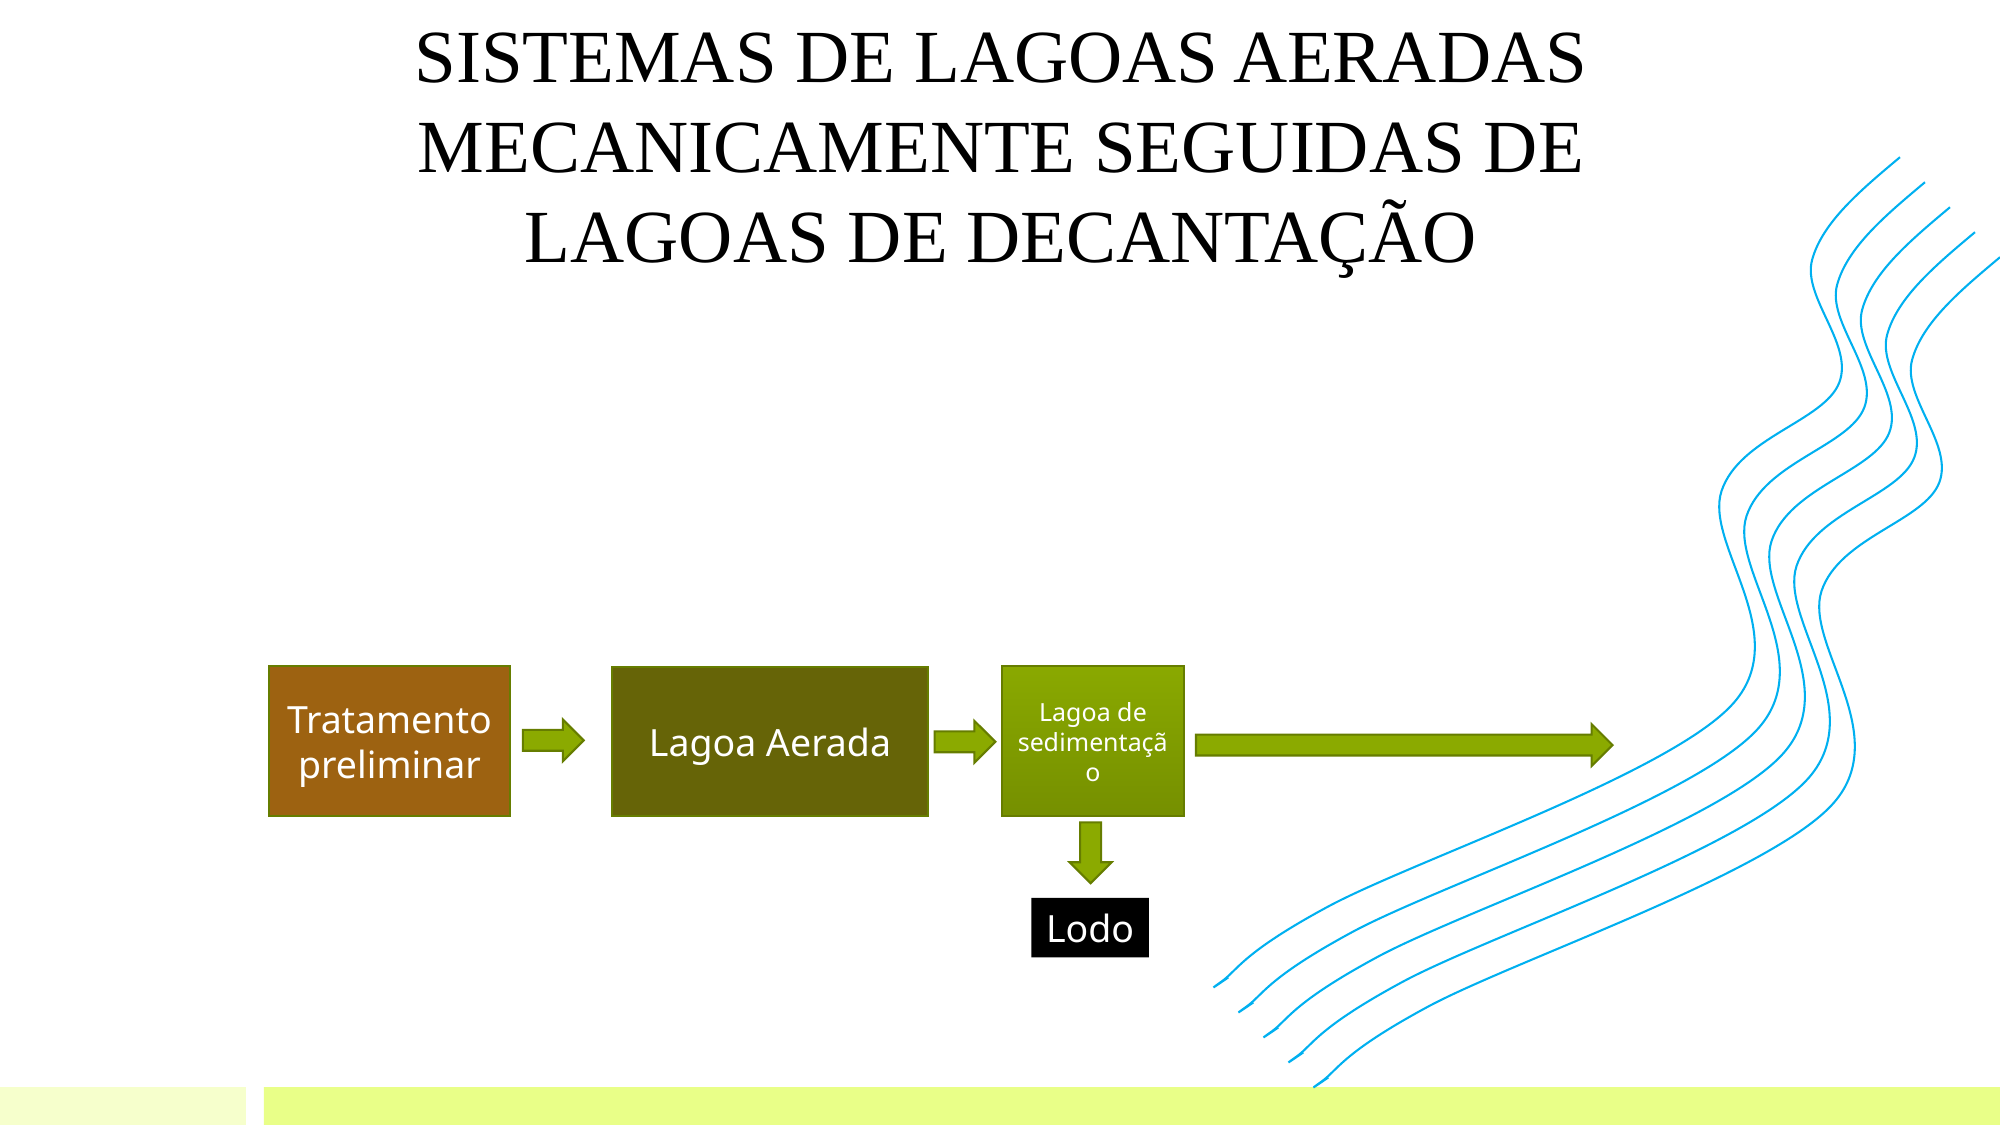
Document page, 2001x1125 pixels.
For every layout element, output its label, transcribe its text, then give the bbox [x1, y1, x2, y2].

text_box SISTEMAS DE LAGOAS AERADAS MECANICAMENTE SEGUIDAS DE LAGOAS DE DECANTAÇÃO [276, 0, 1727, 285]
text_box [1194, 733, 1213, 757]
text_box Lodo [1031, 897, 1149, 958]
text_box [1213, 157, 2000, 1088]
text_box Lagoa Aerada [611, 666, 929, 817]
text_box [521, 716, 586, 764]
text_box [1067, 821, 1115, 885]
text_box [933, 718, 997, 766]
text_box Tratamento preliminar [268, 665, 511, 817]
text_box Lagoa de sedimentação [1001, 665, 1185, 817]
